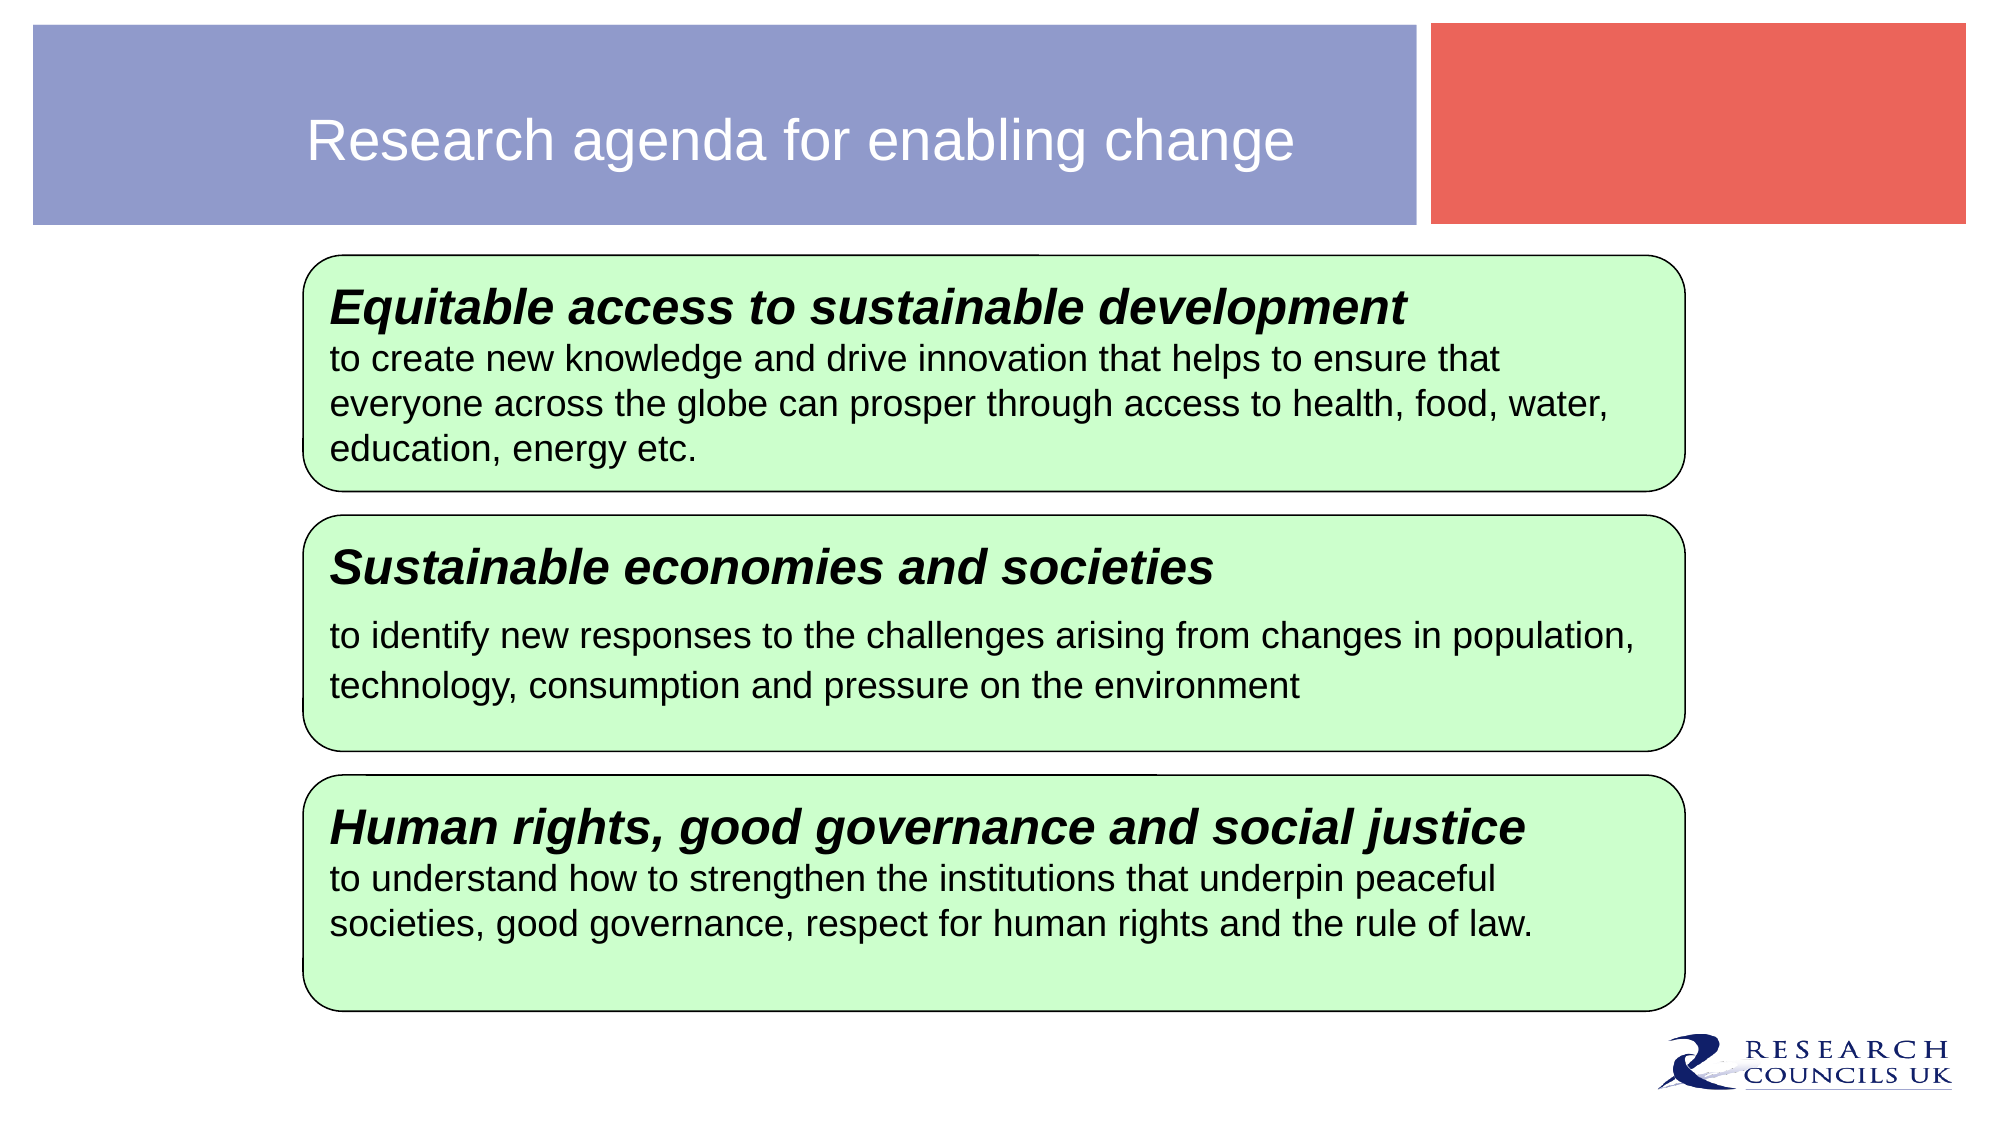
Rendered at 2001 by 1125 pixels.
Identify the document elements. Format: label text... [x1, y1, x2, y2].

picture [1653, 1034, 1952, 1090]
text_box Human rights, good governance and social justice to understand how to strengthen the institutions that underpin peaceful societies, good governance, respect for human rights and the rule of law. [303, 774, 1686, 1012]
title Research agenda for enabling change [291, 50, 1363, 225]
text_box Equitable access to sustainable development to create new knowledge and drive innovation that helps to ensure that everyone across the globe can prosper through access to health, food, water, education, energy etc. [303, 255, 1686, 492]
text_box Sustainable economies and societies to identify new responses to the challenges arising from changes in population, technology, consumption and pressure on the environment [303, 515, 1686, 752]
